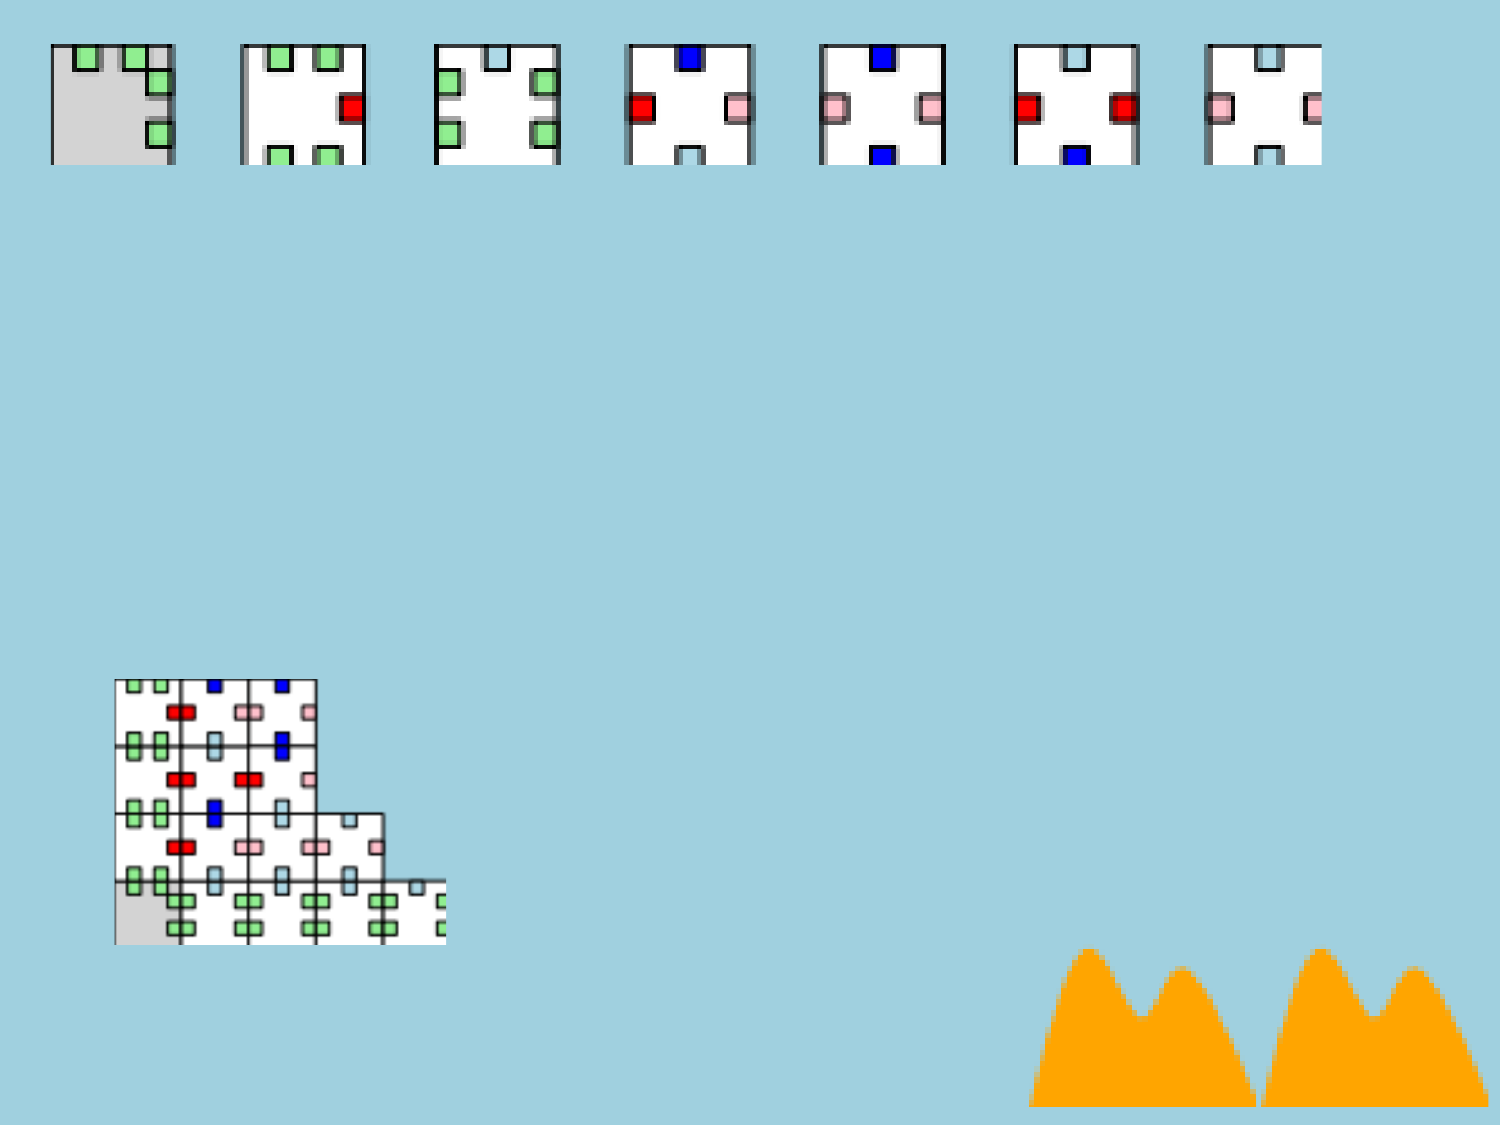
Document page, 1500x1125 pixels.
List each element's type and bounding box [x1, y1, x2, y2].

picture [1023, 944, 1489, 1107]
picture [114, 679, 447, 945]
picture [50, 44, 1322, 165]
